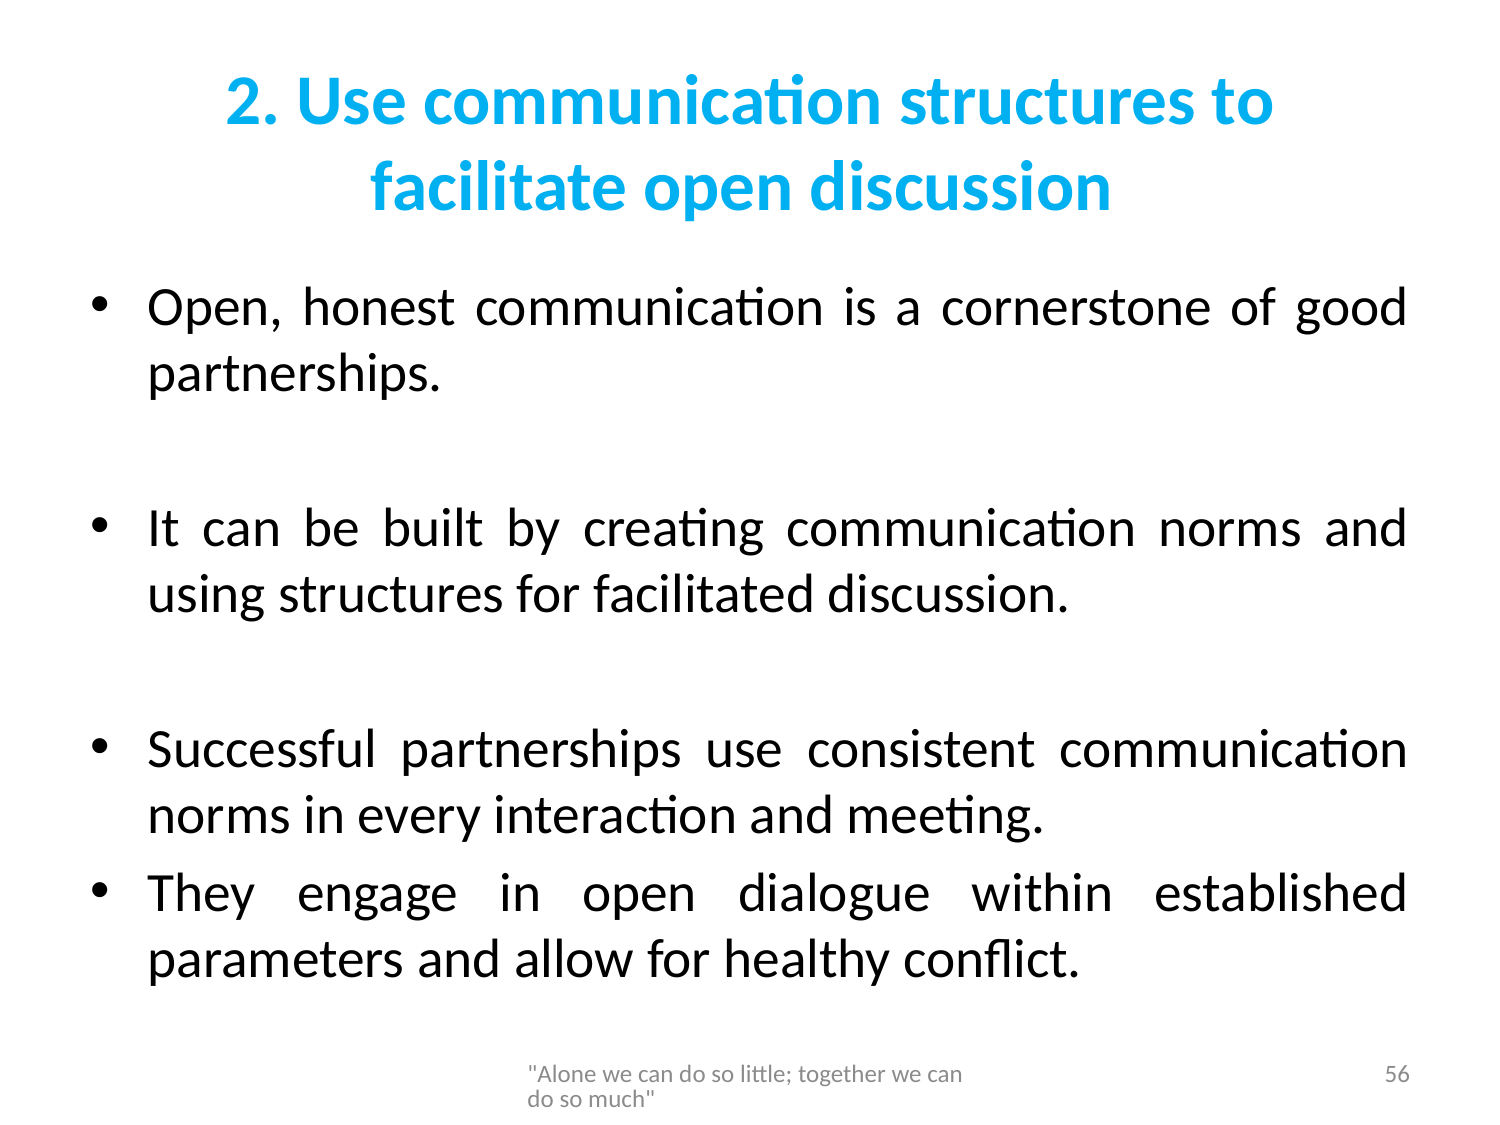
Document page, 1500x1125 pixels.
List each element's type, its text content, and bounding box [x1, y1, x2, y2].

title 2. Use communication structures to facilitate open discussion [75, 45, 1425, 233]
list Open, honest communication is a cornerstone of good partnerships. It can be built by creating communication norms and using structures for facilitated discussion. Successful partnerships use consistent communication norms in every interaction and meeting. They engage in open dialogue within established parameters and allow for healthy conflict. [75, 262, 1425, 1005]
footer "Alone we can do so little; together we can do so much" [512, 1042, 988, 1103]
slide_number 56 [1074, 1042, 1425, 1103]
